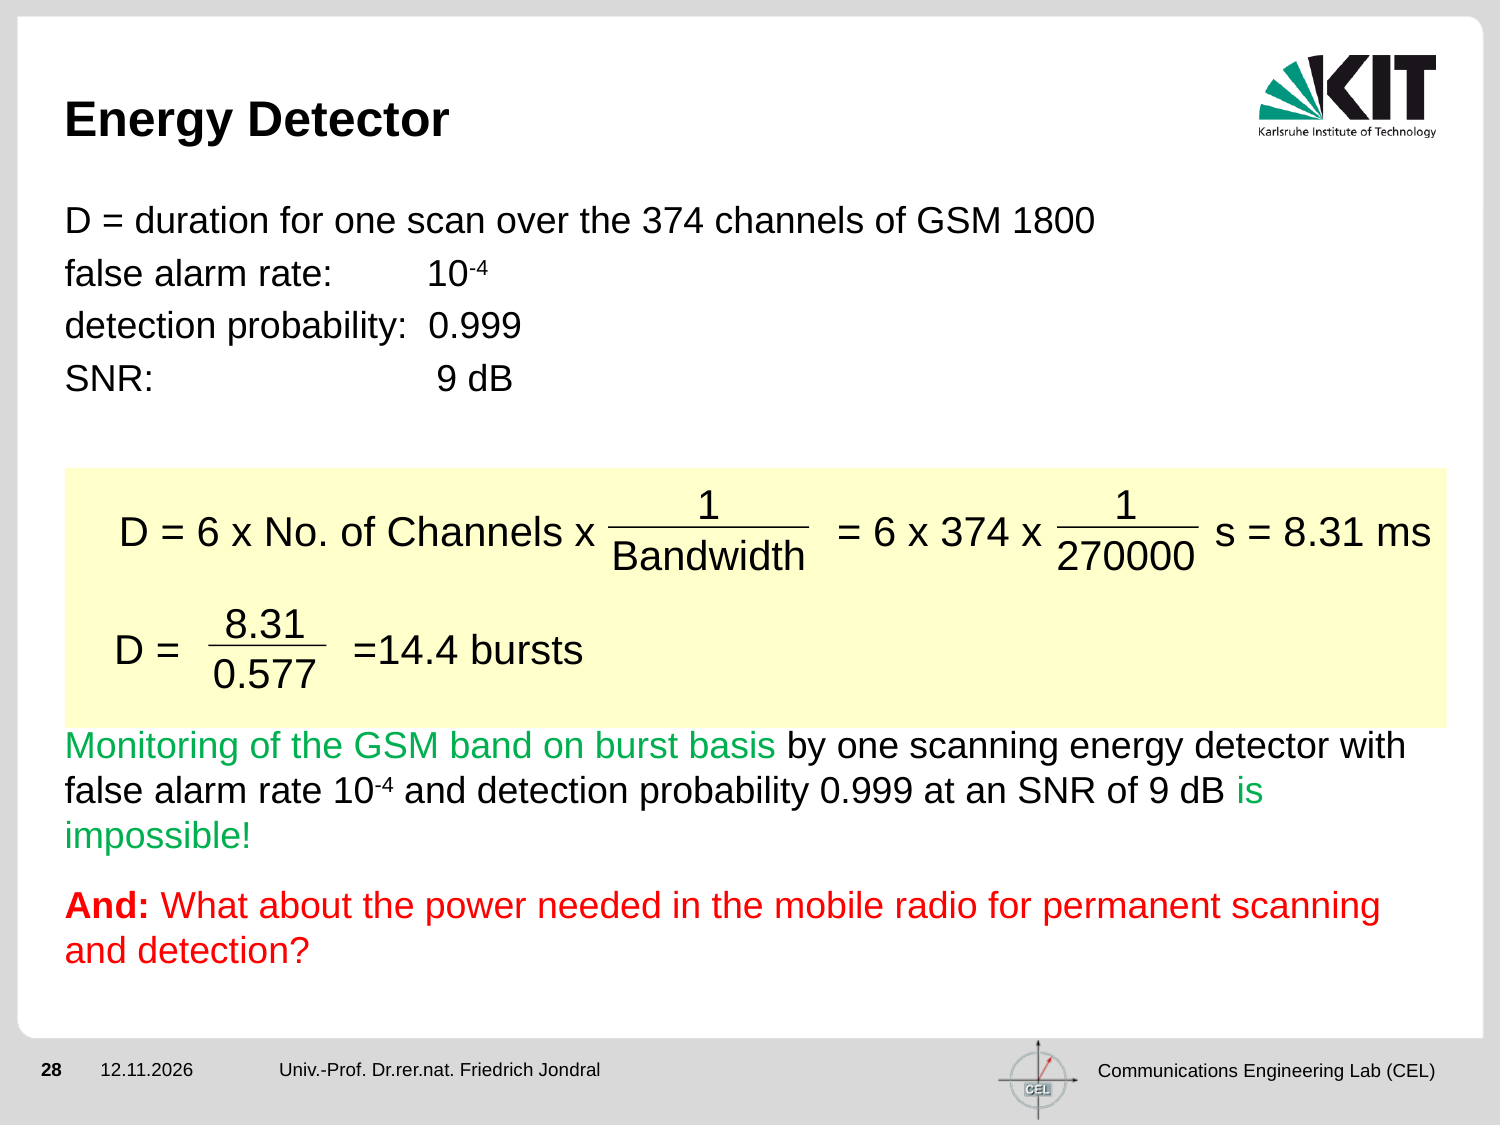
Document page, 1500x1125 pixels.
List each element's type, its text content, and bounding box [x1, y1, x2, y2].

text_box [64, 467, 1447, 728]
text_box D = 6 x No. of Channels x = 6 x 374 x s = 8.31 ms [822, 497, 1041, 563]
text_box D = 6 x No. of Channels x = 6 x 374 x s = 8.31 ms [104, 497, 596, 563]
list D = duration for one scan over the 374 channels of GSM 1800 false alarm rate: 10-4 detection probability: 0.999 SNR: 9 dB Monitoring of the GSM band on burst basis by one scanning energy detector with false alarm rate 10-4 and detection probability 0.999 at an SNR of 9 dB is impossible! And: What about the power needed in the mobile radio for permanent scanning and detection? [64, 728, 1436, 1000]
text_box D = 6 x No. of Channels x = 6 x 374 x s = 8.31 ms [1211, 497, 1459, 563]
text_box 1 270000 [1041, 471, 1211, 586]
footer Univ.-Prof. Dr.rer.nat. Friedrich Jondral [279, 1057, 976, 1117]
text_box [100, 589, 599, 705]
picture [0, 0, 1500, 1125]
title Energy Detector [63, 54, 1199, 148]
list D = duration for one scan over the 374 channels of GSM 1800 false alarm rate: 10-4 detection probability: 0.999 SNR: 9 dB Monitoring of the GSM band on burst basis by one scanning energy detector with false alarm rate 10-4 and detection probability 0.999 at an SNR of 9 dB is impossible! And: What about the power needed in the mobile radio for permanent scanning and detection? [64, 196, 1436, 467]
text_box 1 Bandwidth [596, 471, 822, 586]
